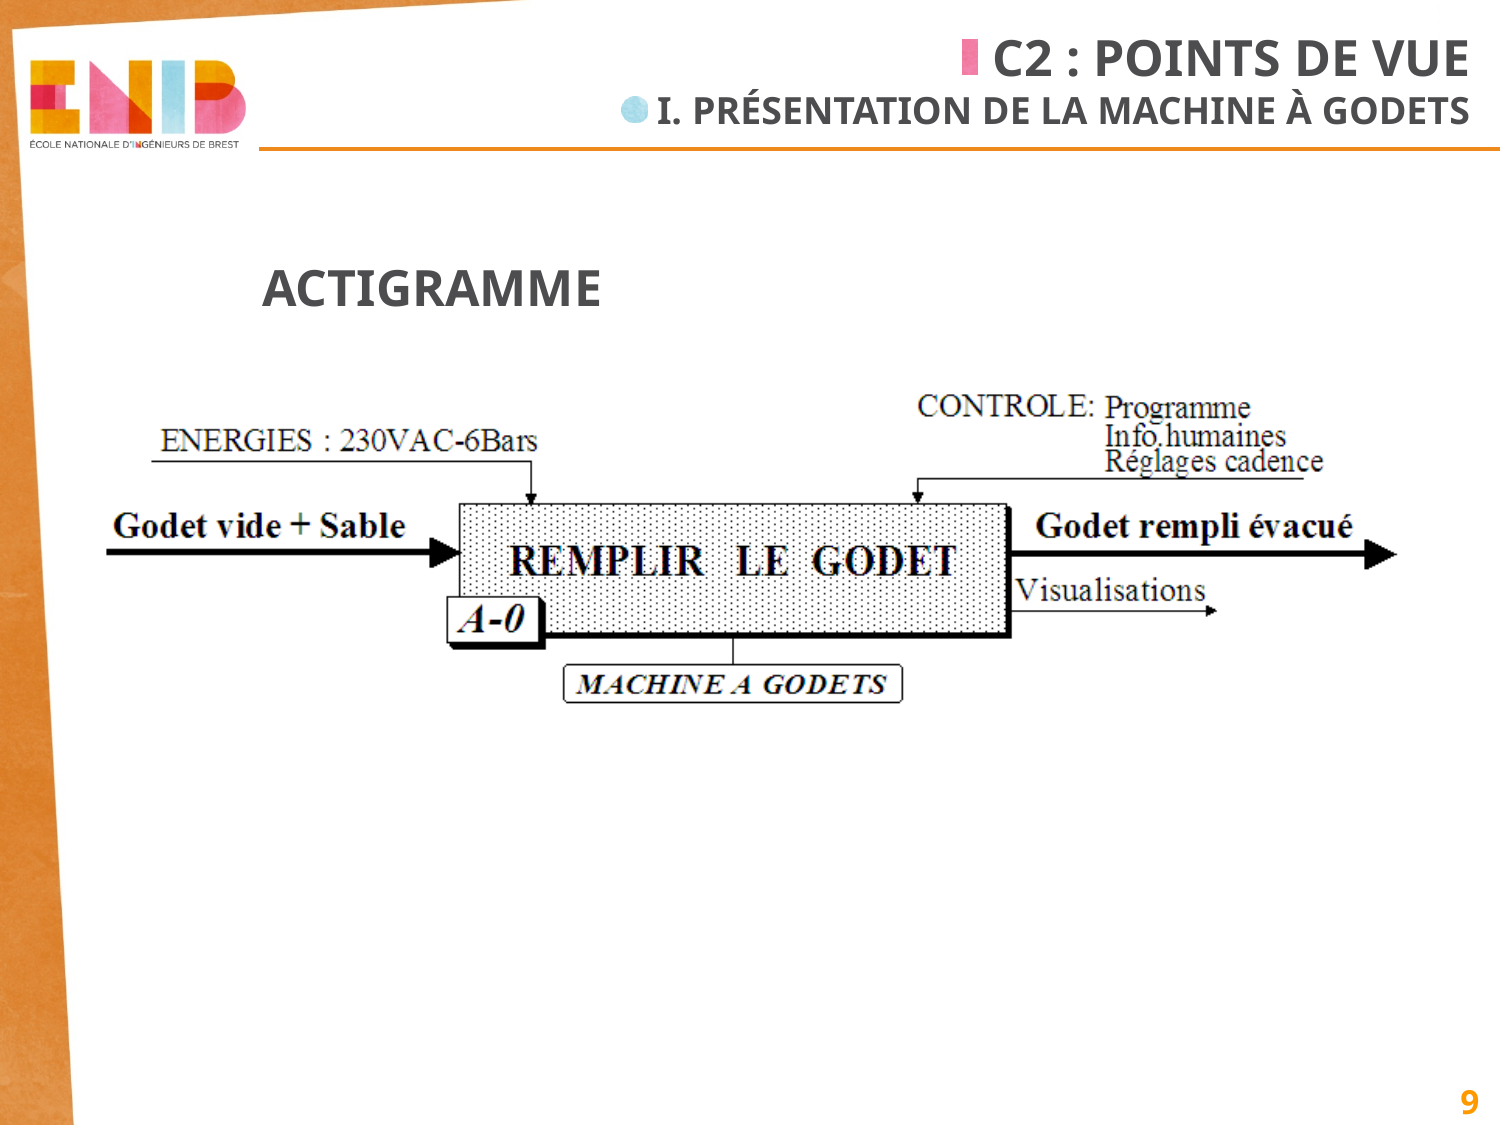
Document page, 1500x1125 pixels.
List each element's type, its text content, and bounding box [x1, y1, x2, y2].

picture [621, 96, 648, 123]
picture [0, 0, 1440, 1125]
text_box C2 : POINTS DE VUE I. PRÉSENTATION DE LA MACHINE À GODETS [277, 19, 1486, 149]
picture [962, 39, 978, 75]
text_box ACTIGRAMME [206, 219, 715, 302]
